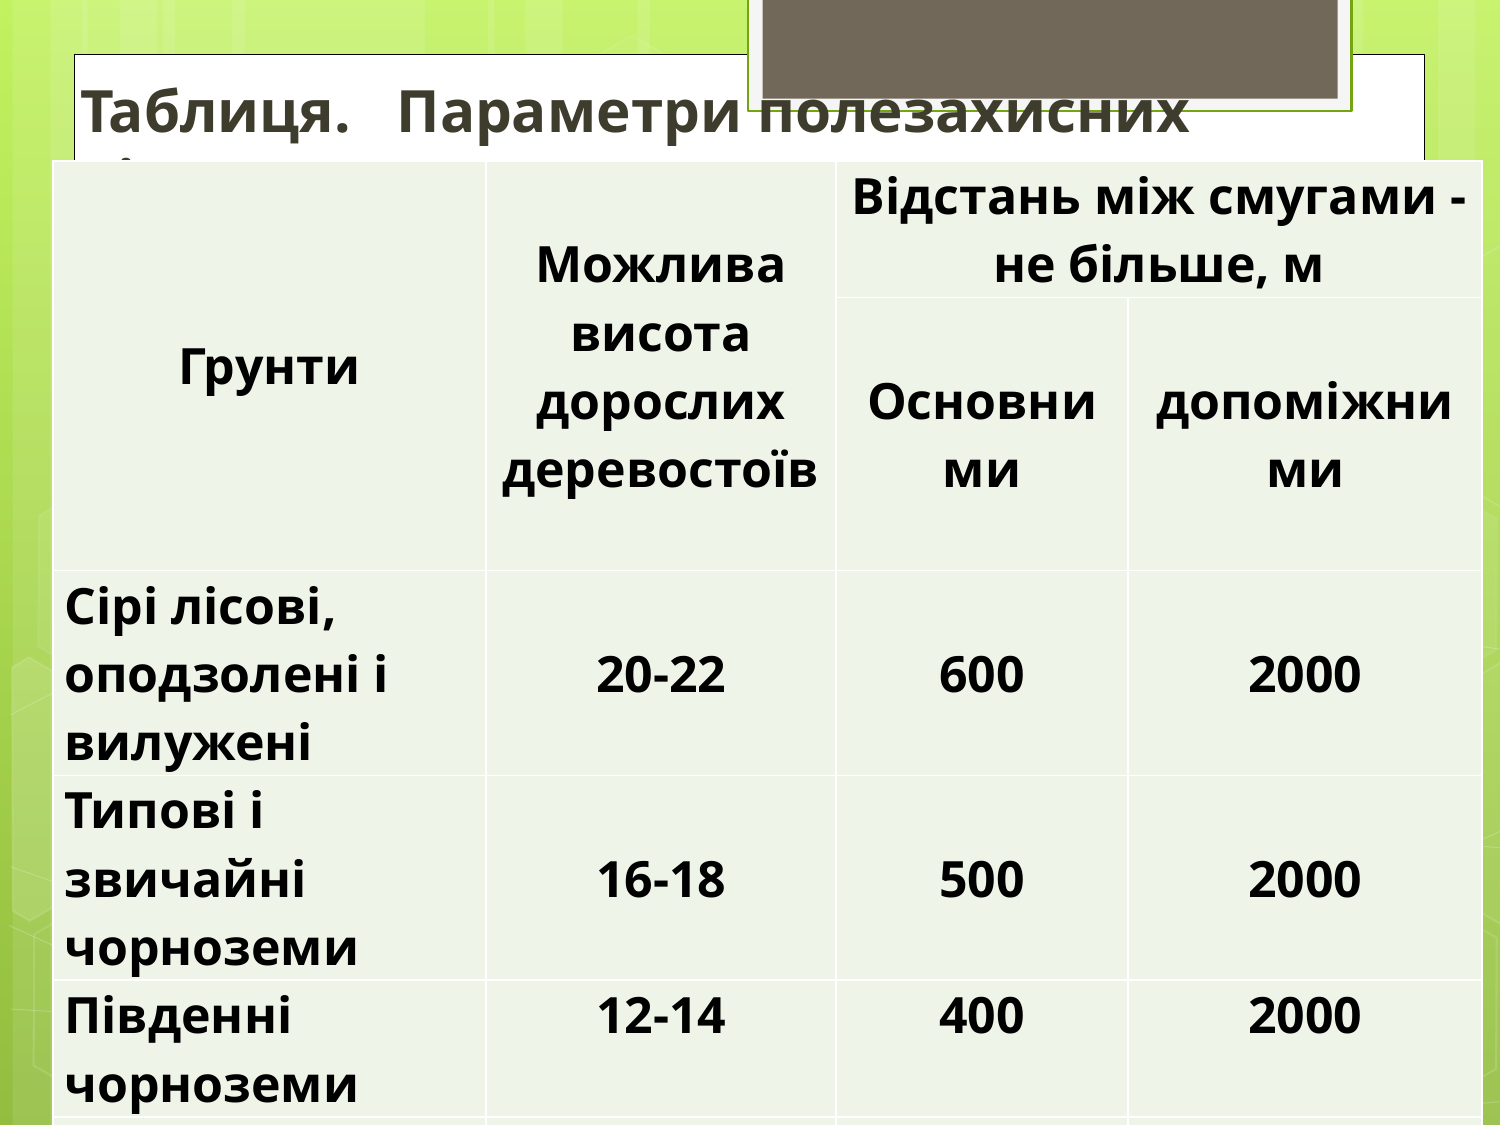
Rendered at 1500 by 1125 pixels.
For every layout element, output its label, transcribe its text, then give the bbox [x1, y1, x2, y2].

table_cell Основними [837, 298, 1127, 570]
table_cell 2000 [1129, 571, 1481, 775]
table_cell допоміжними [1129, 298, 1481, 570]
table_cell 8-10 [487, 1118, 835, 1125]
table_cell 500 [837, 776, 1127, 979]
table_cell 20-22 [487, 571, 835, 775]
table_cell Сірі лісові, оподзолені і вилужені [54, 571, 485, 775]
table_cell 1500 [1129, 1118, 1481, 1125]
table_cell Типові і звичайні чорноземи [54, 776, 485, 979]
table_cell Темно-каштанові і каштанові [54, 1118, 485, 1125]
table_cell 2000 [1129, 776, 1481, 979]
table_cell 600 [837, 571, 1127, 775]
table_cell 12-14 [487, 981, 835, 1116]
list Таблиця. Параметри полезахисних лісових смуг [64, 66, 1425, 160]
table_header Грунти [54, 162, 485, 570]
table_header Можлива висота дорослих деревостоїв [487, 162, 835, 570]
table_cell 16-18 [487, 776, 835, 979]
table_header Відстань між смугами - не більше, м [837, 162, 1481, 297]
table_cell 350 [837, 1118, 1127, 1125]
table_cell 2000 [1129, 981, 1481, 1116]
table_cell Південні чорноземи [54, 981, 485, 1116]
table_cell 400 [837, 981, 1127, 1116]
